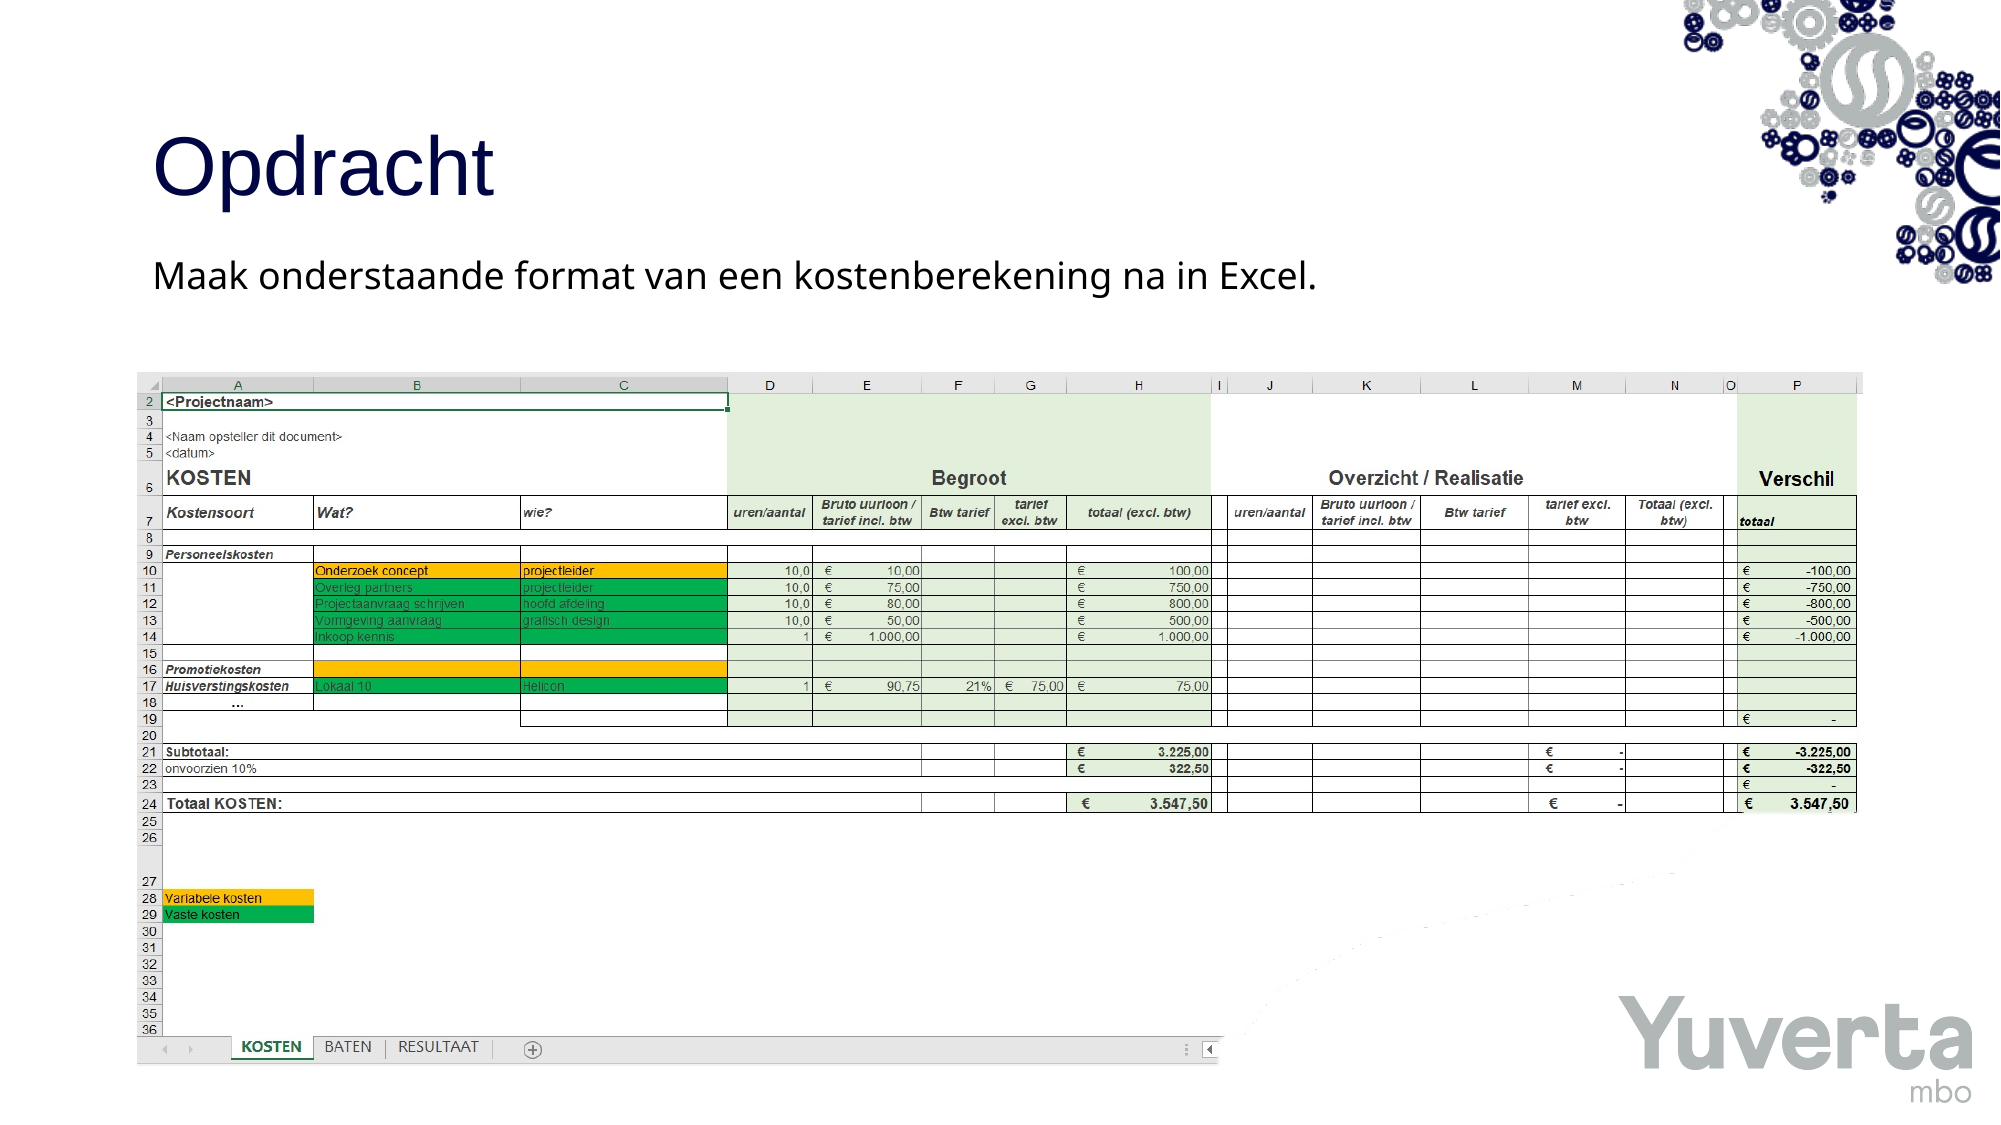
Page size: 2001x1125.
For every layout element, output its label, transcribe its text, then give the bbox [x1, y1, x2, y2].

title Opdracht [137, 59, 1714, 278]
text_box Maak onderstaande format van een kostenberekening na in Excel. [137, 244, 1672, 305]
picture [0, 0, 2000, 1125]
